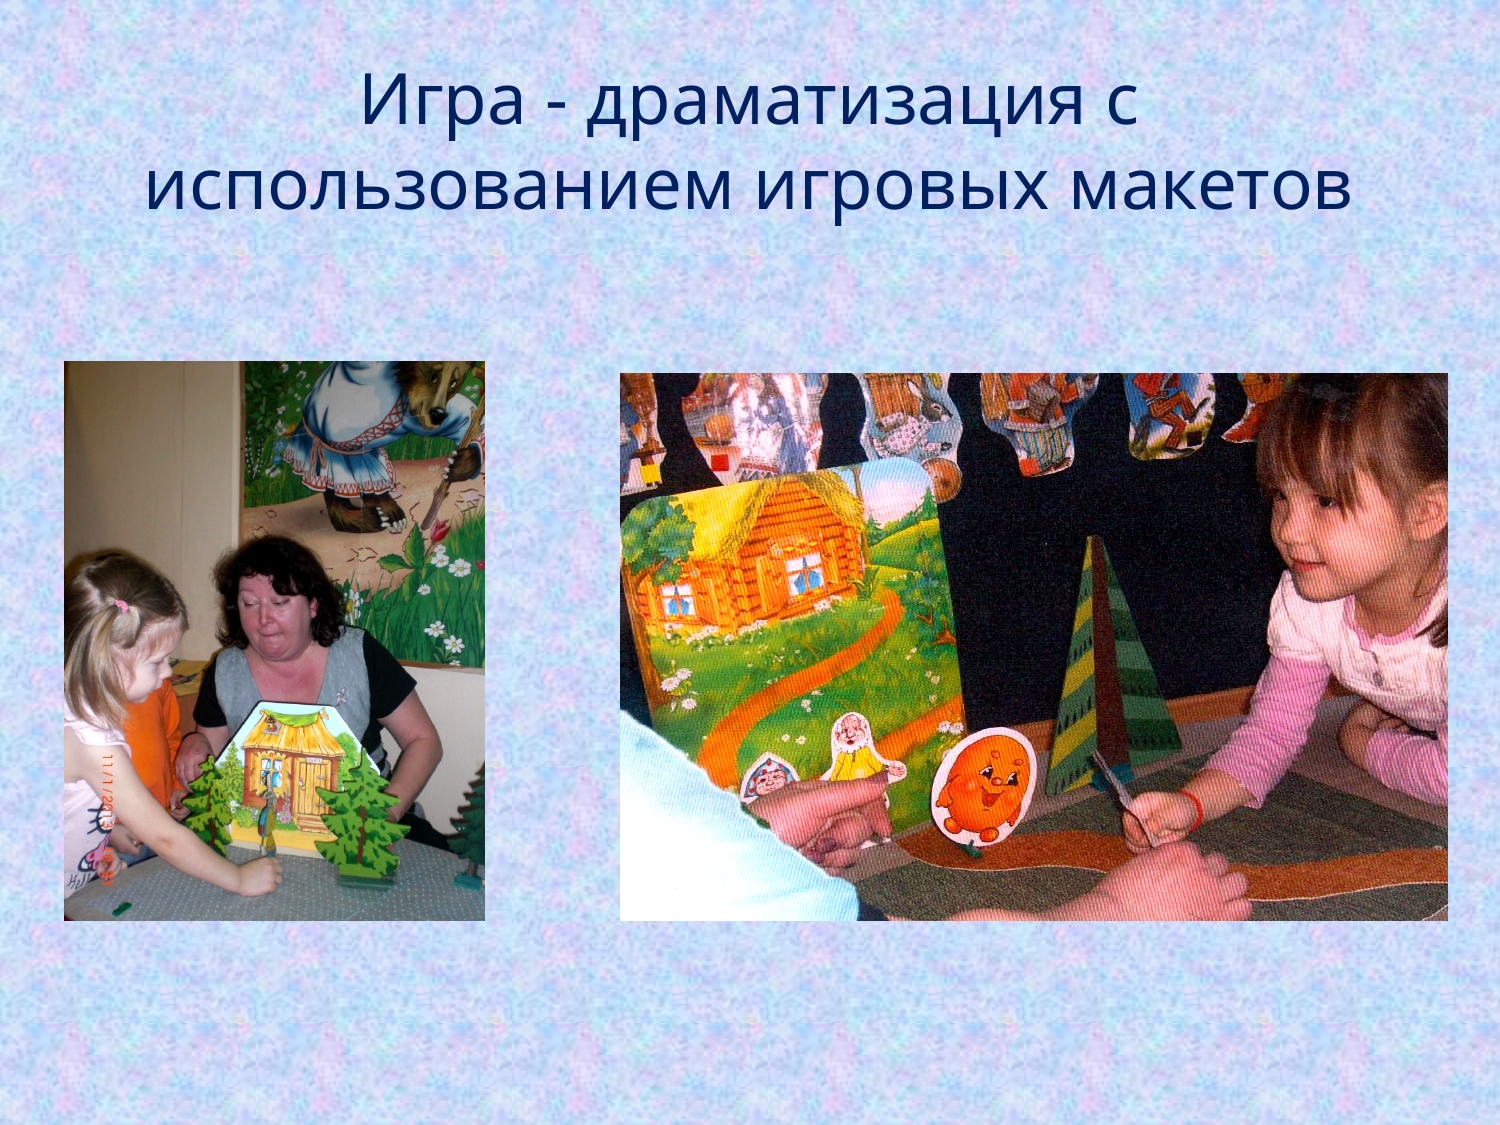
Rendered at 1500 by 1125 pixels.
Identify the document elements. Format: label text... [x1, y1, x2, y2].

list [619, 373, 1449, 921]
title Игра - драматизация с использованием игровых макетов [75, 45, 1425, 233]
picture [0, 0, 1500, 1125]
